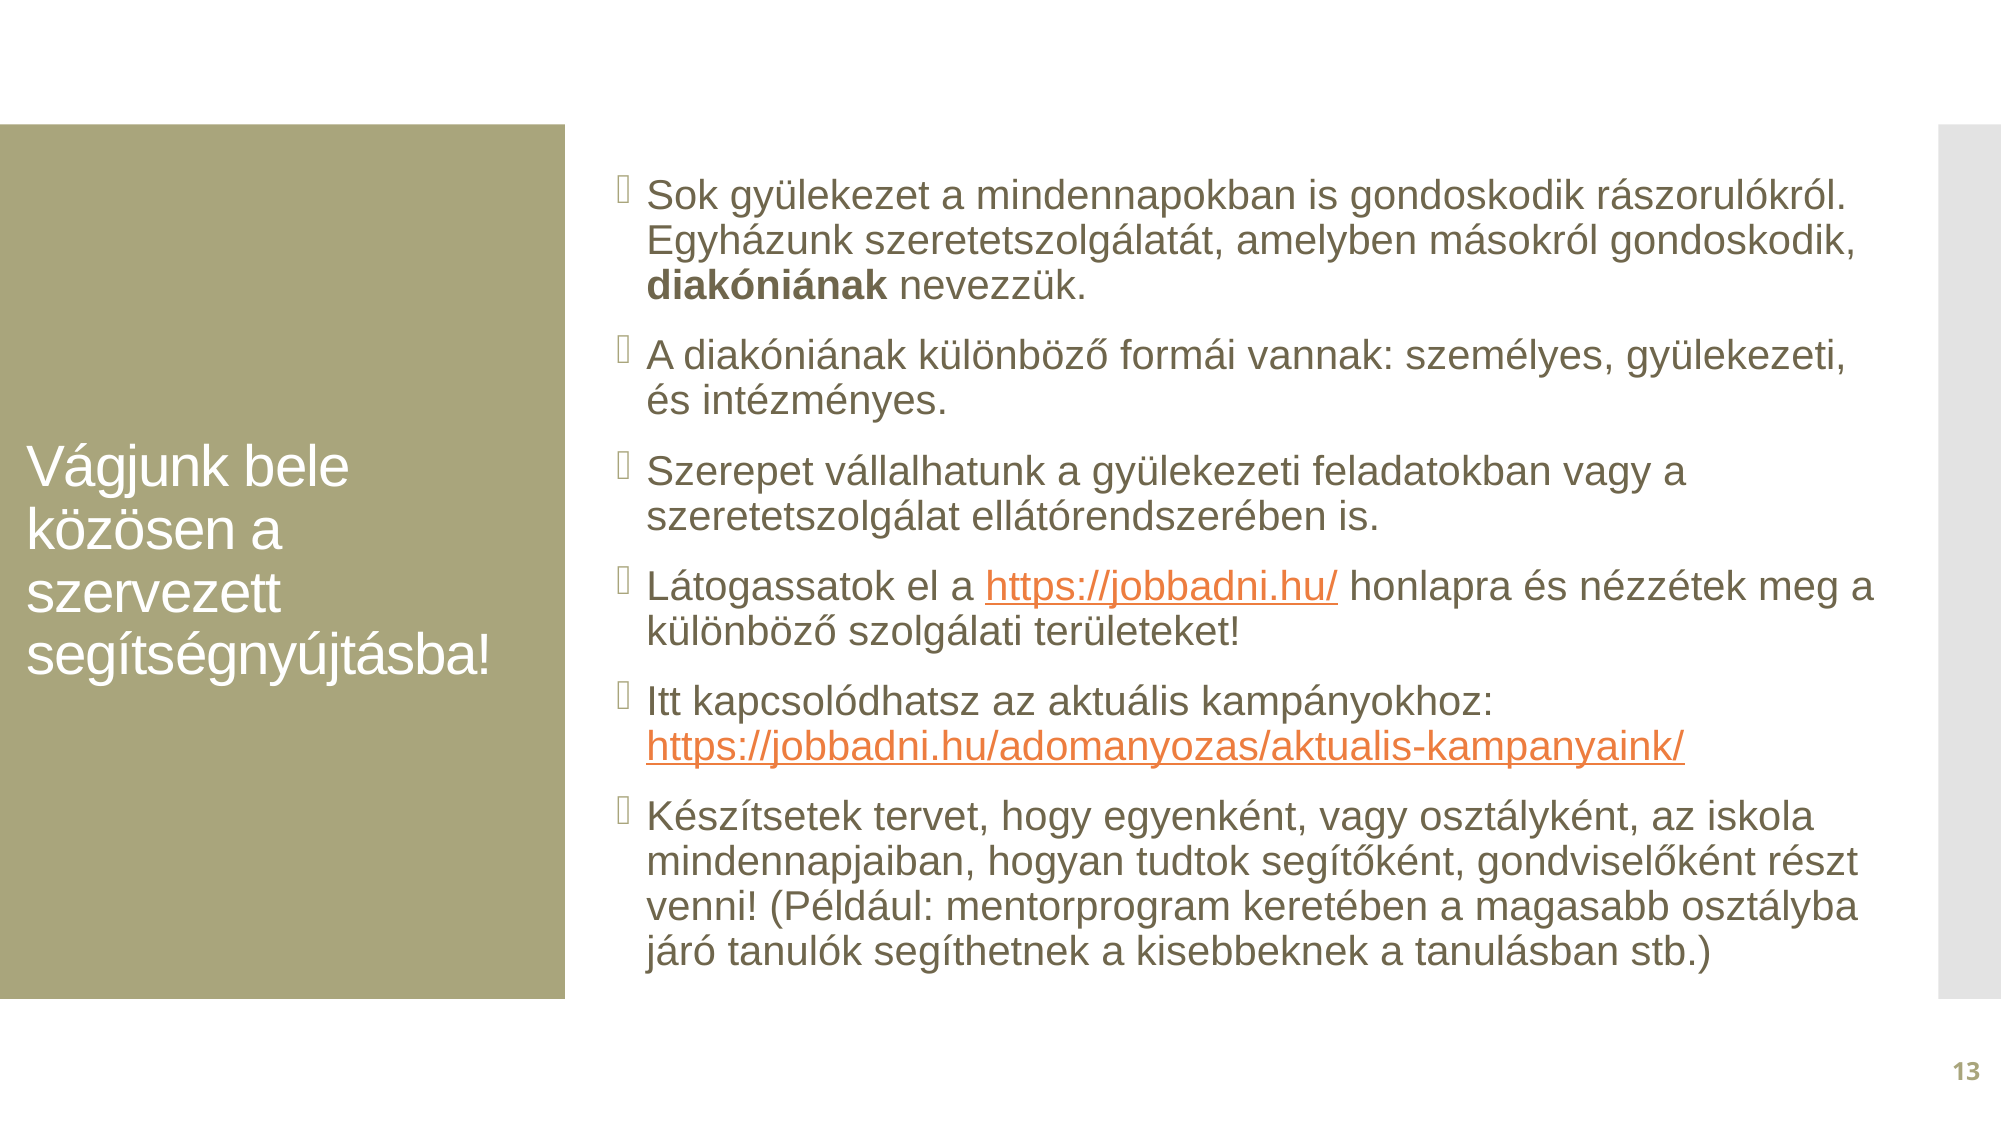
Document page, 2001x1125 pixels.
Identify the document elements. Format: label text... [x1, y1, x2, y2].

title Vágjunk bele közösen a szervezett segítségnyújtásba! [11, 184, 552, 940]
slide_number 13 [1744, 1042, 1996, 1103]
list Sok gyülekezet a mindennapokban is gondoskodik rászorulókról. Egyházunk szeretetszolgálatát, amelyben másokról gondoskodik, diakóniának nevezzük. A diakóniának különböző formái vannak: személyes, gyülekezeti, és intézményes. Szerepet vállalhatunk a gyülekezeti feladatokban vagy a szeretetszolgálat ellátórendszerében is. Látogassatok el a https://jobbadni.hu/ honlapra és nézzétek meg a különböző szolgálati területeket! Itt kapcsolódhatsz az aktuális kampányokhoz: https://jobbadni.hu/adomanyozas/aktualis-kampanyaink/ Készítsetek tervet, hogy egyenként, vagy osztályként, az iskola mindennapjaiban, hogyan tudtok segítőként, gondviselőként részt venni! (Például: mentorprogram keretében a magasabb osztályba járó tanulók segíthetnek a kisebbeknek a tanulásban stb.) [601, 105, 1895, 1043]
